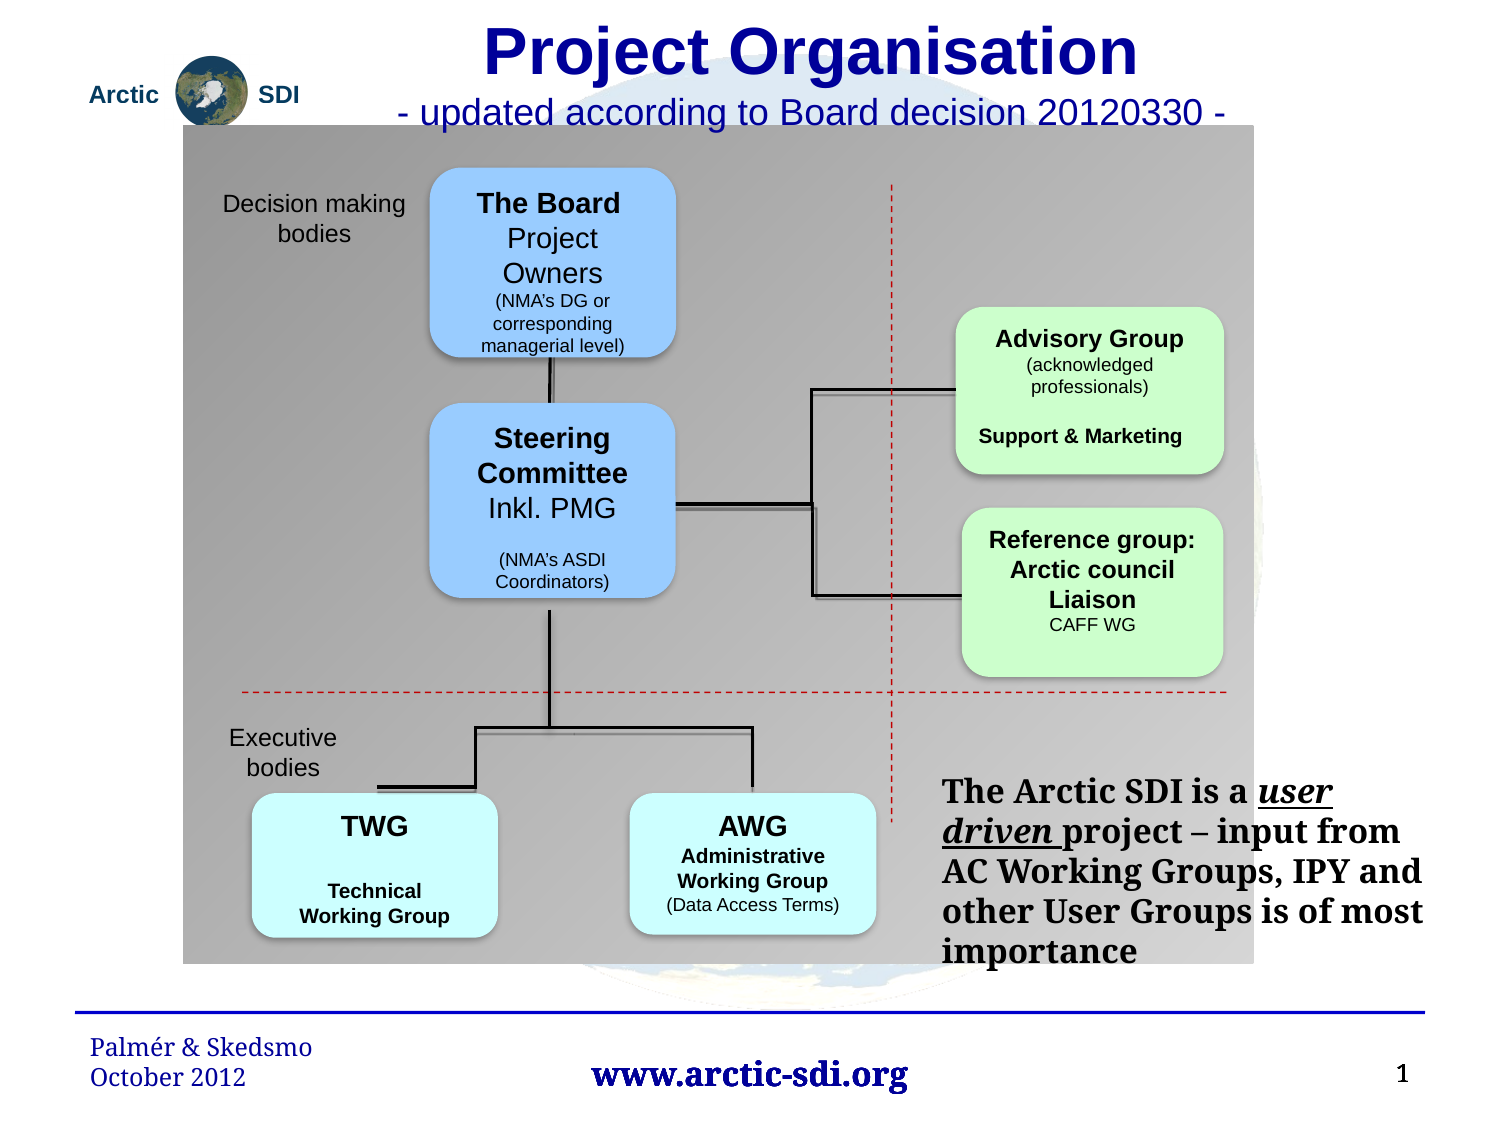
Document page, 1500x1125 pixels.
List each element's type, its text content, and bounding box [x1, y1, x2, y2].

text_box Palmér & Skedsmo October 2012 [75, 1024, 455, 1100]
text_box AWG Administrative Working Group (Data Access Terms) [629, 793, 877, 935]
text_box Decision making bodies [199, 181, 430, 294]
text_box Reference group: Arctic council Liaison CAFF WG [961, 507, 1224, 677]
text_box www.arctic-sdi.org [512, 1024, 988, 1100]
text_box The Board Project Owners (NMA’s DG or corresponding managerial level) [429, 167, 677, 358]
text_box Steering Committee Inkl. PMG (NMA’s ASDI Coordinators) [429, 402, 661, 598]
text_box The Arctic SDI is a user driven project – input from AC Working Groups, IPY and other User Groups is of most importance [927, 763, 1459, 978]
text_box TWG Technical Working Group [251, 795, 498, 938]
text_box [666, 389, 957, 505]
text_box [572, 727, 753, 788]
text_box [376, 727, 571, 788]
title Project Organisation - updated according to Board decision 20120330 - [223, 0, 1400, 150]
text_box 1 [1074, 1024, 1425, 1100]
text_box Executive bodies [183, 716, 384, 795]
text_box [660, 503, 964, 596]
text_box Advisory Group (acknowledged professionals) Support & Marketing [955, 306, 1225, 475]
text_box [183, 125, 1254, 964]
